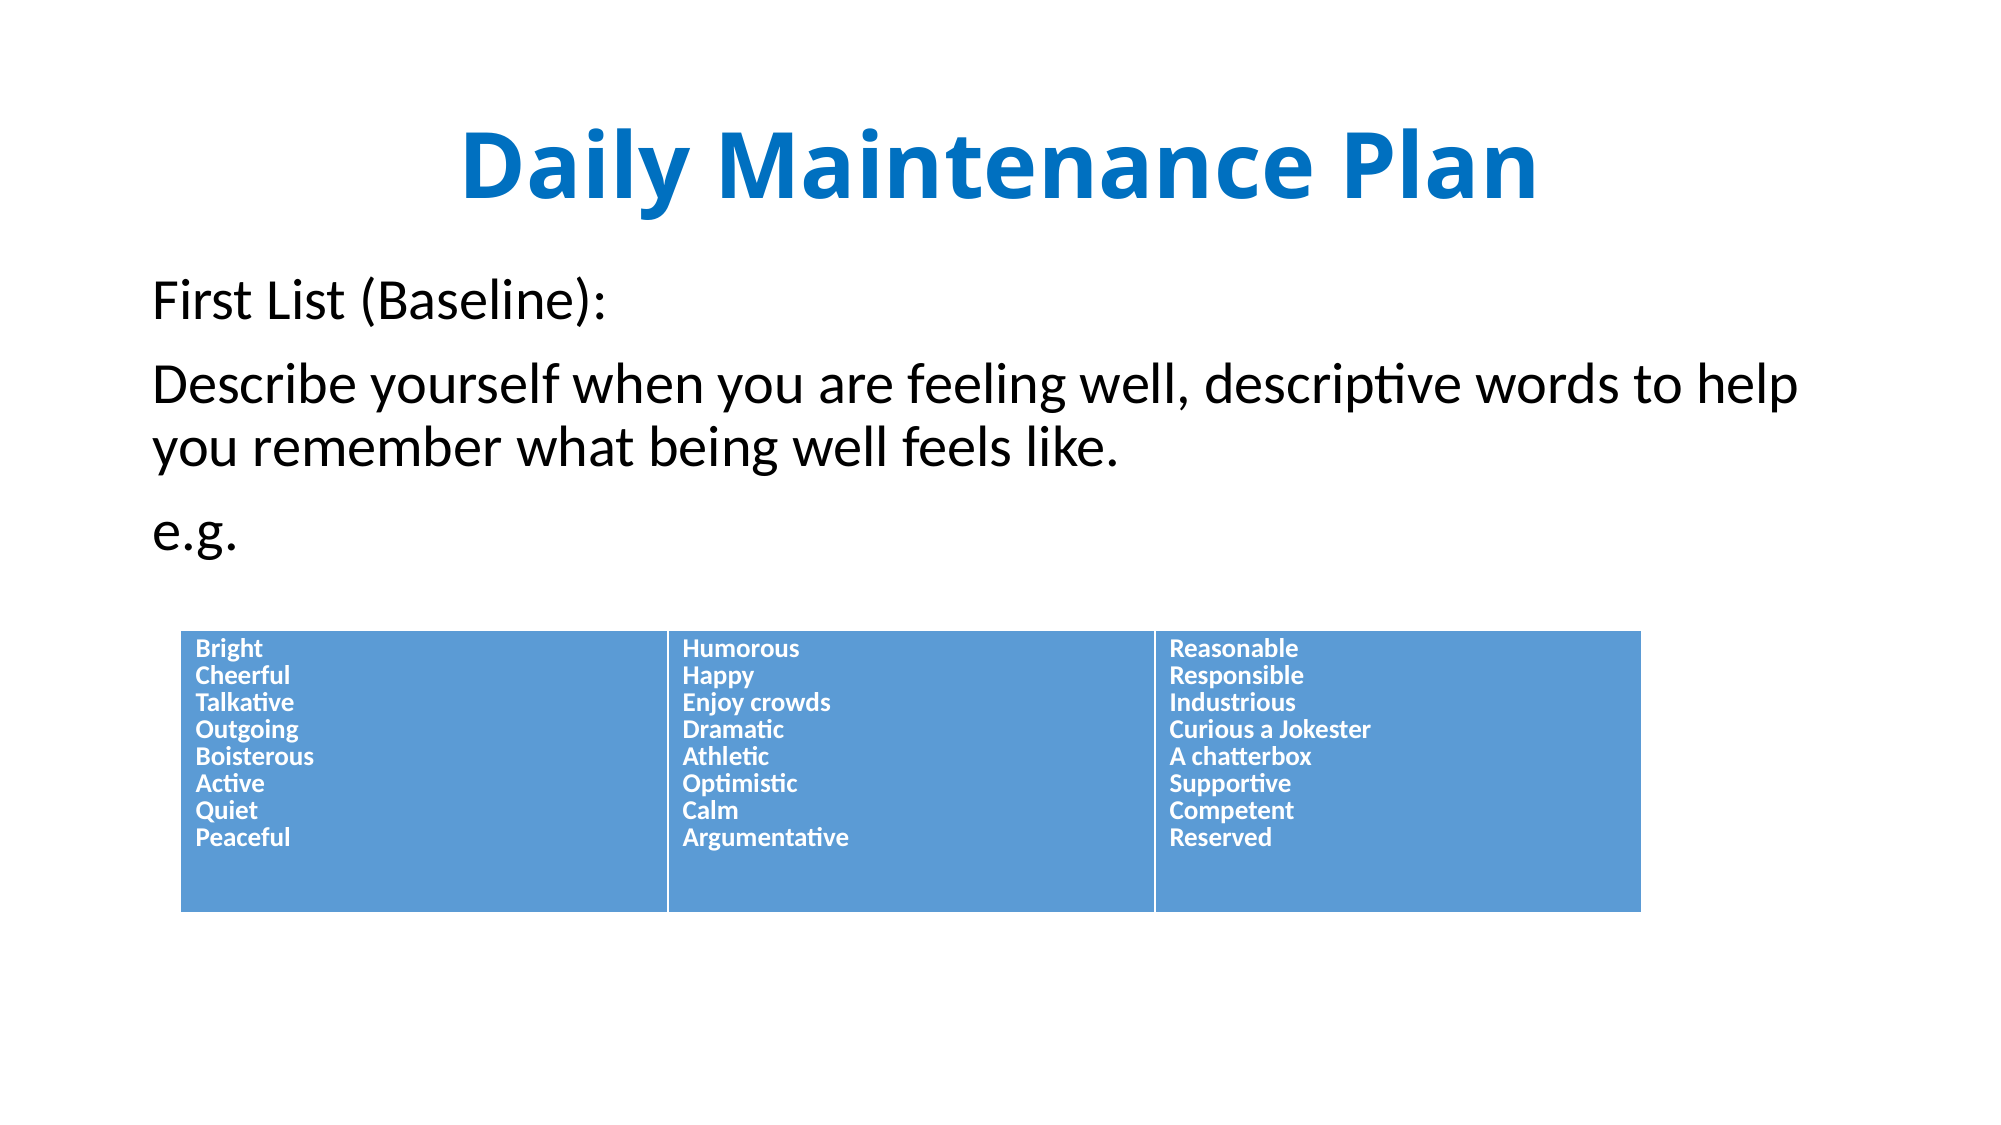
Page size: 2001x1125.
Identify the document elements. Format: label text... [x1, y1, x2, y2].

title Daily Maintenance Plan [137, 59, 1863, 262]
table_header Humorous Happy Enjoy crowds Dramatic Athletic Optimistic Calm Argumentative [669, 631, 1154, 912]
table_header Reasonable Responsible Industrious Curious a Jokester A chatterbox Supportive Competent Reserved [1156, 631, 1641, 912]
table_header Bright Cheerful Talkative Outgoing Boisterous Active Quiet Peaceful [181, 631, 667, 912]
list First List (Baseline): Describe yourself when you are feeling well, descriptive words to help you remember what being well feels like. e.g. [137, 262, 1863, 976]
